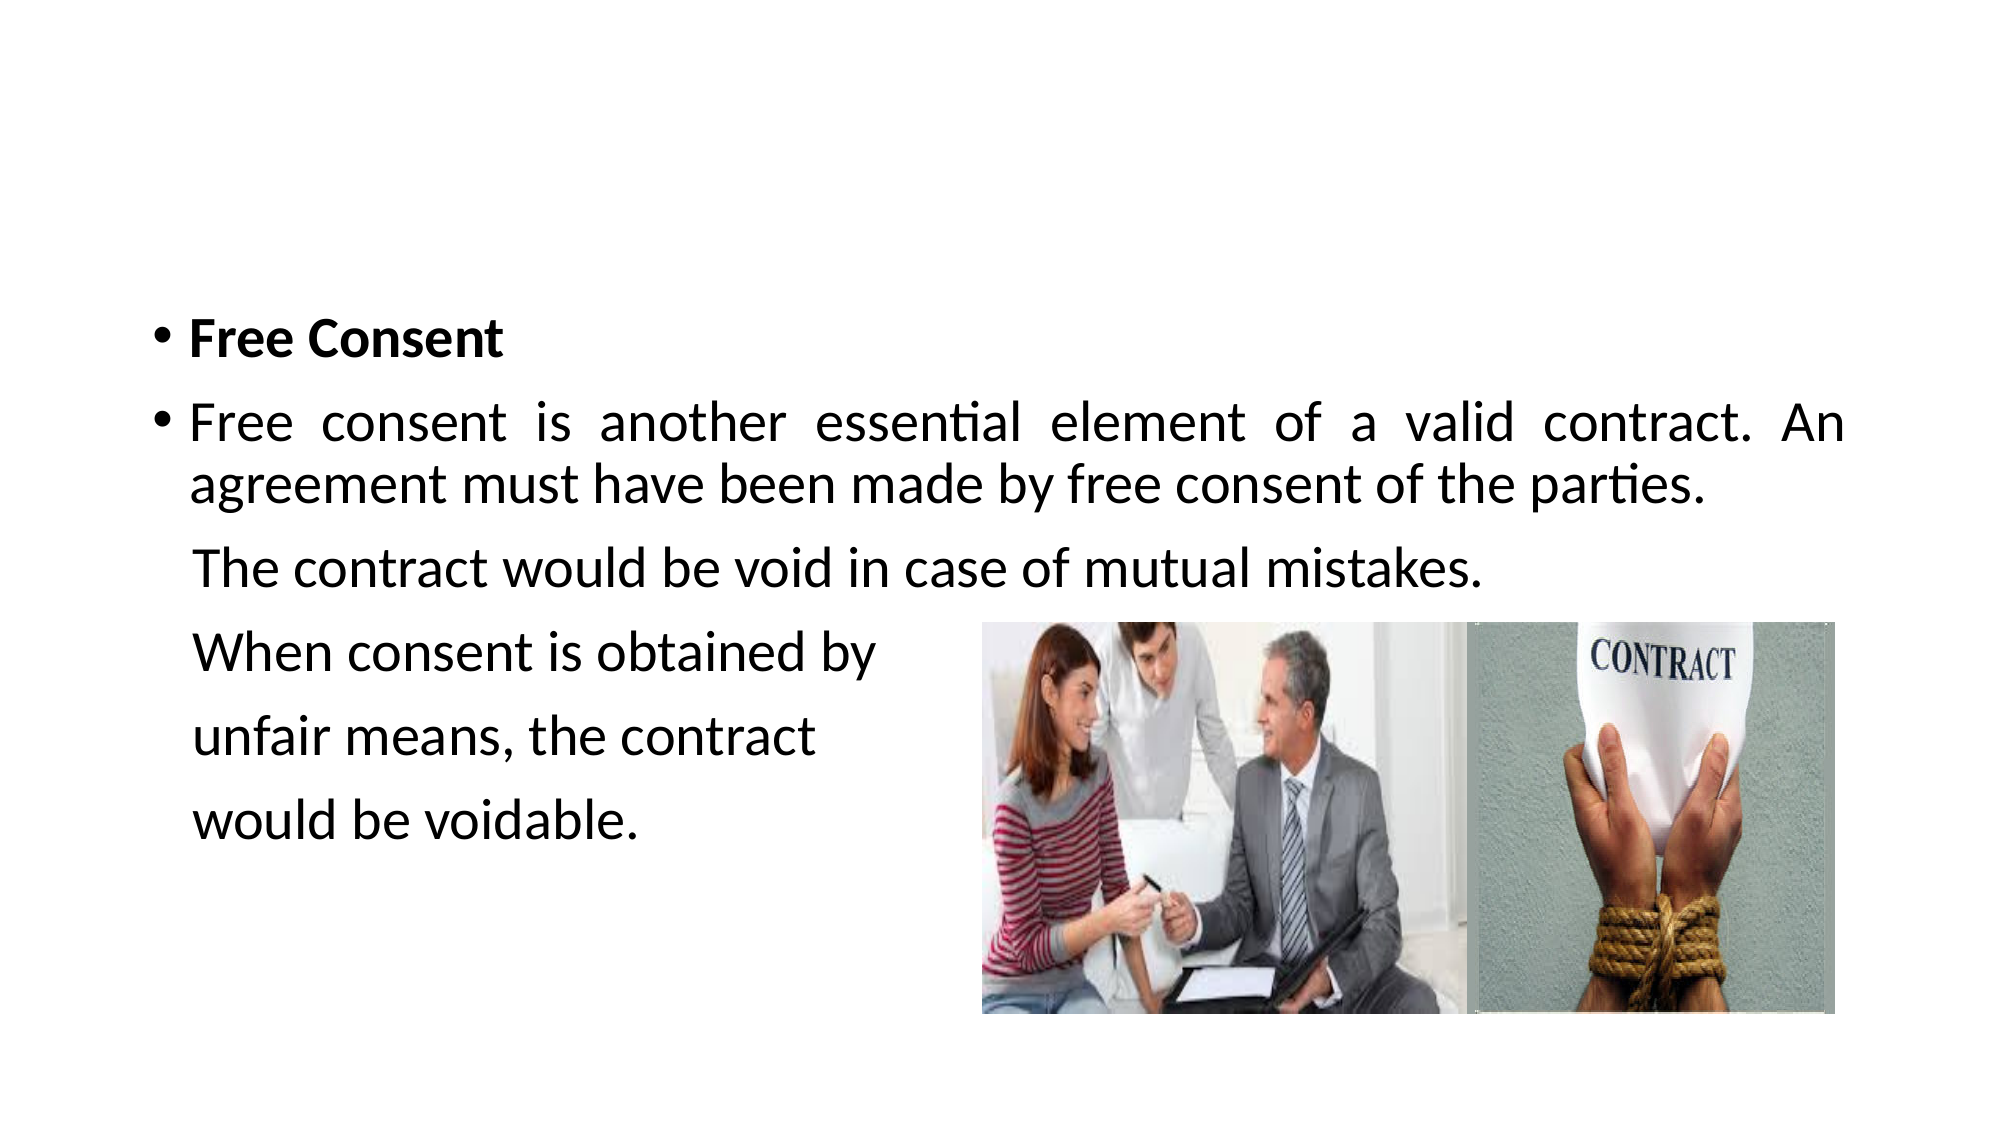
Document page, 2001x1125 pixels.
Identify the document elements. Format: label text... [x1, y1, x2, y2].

list Free Consent Free consent is another essential element of a valid contract. An agreement must have been made by free consent of the parties. The contract would be void in case of mutual mistakes. When consent is obtained by unfair means, the contract would be voidable. [137, 299, 1863, 1014]
picture [982, 622, 1835, 1014]
